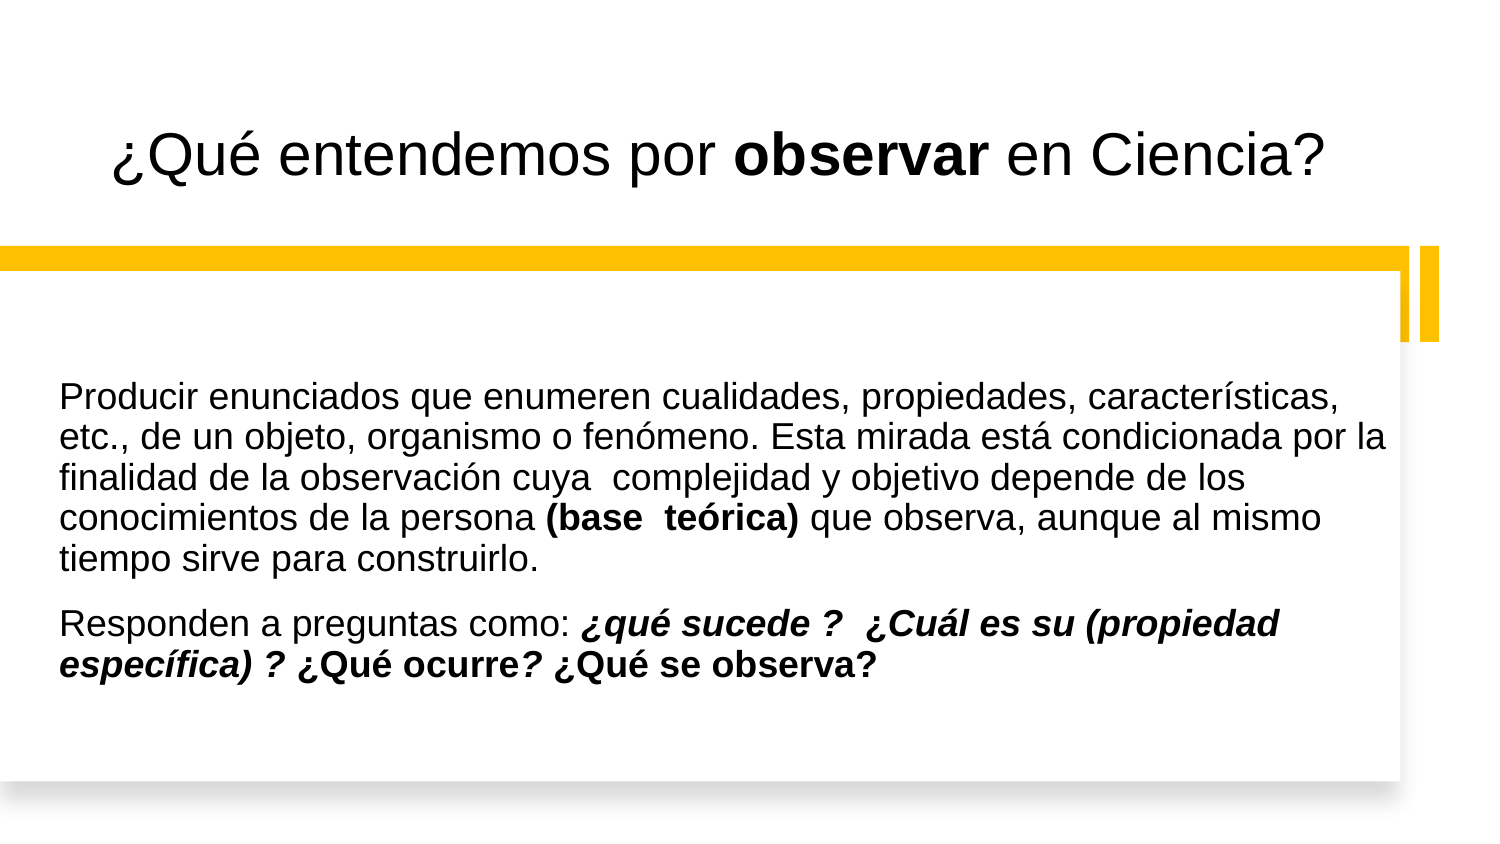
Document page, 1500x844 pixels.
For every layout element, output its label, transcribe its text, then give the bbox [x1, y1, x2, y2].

text_box [0, 0, 1500, 844]
text_box [0, 350, 1403, 783]
title ¿Qué entendemos por observar en Ciencia? [99, 47, 1368, 194]
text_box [0, 245, 1440, 343]
list Producir enunciados que enumeren cualidades, propiedades, características, etc., de un objeto, organismo o fenómeno. Esta mirada está condicionada por la finalidad de la observación cuya complejidad y objetivo depende de los conocimientos de la persona (base teórica) que observa, aunque al mismo tiempo sirve para construirlo. Responden a preguntas como: ¿qué sucede ? ​ ¿Cuál es su (propiedad específica) ?​ ¿Qué ocurre?​ ¿Qué se observa? [32, 351, 1401, 743]
